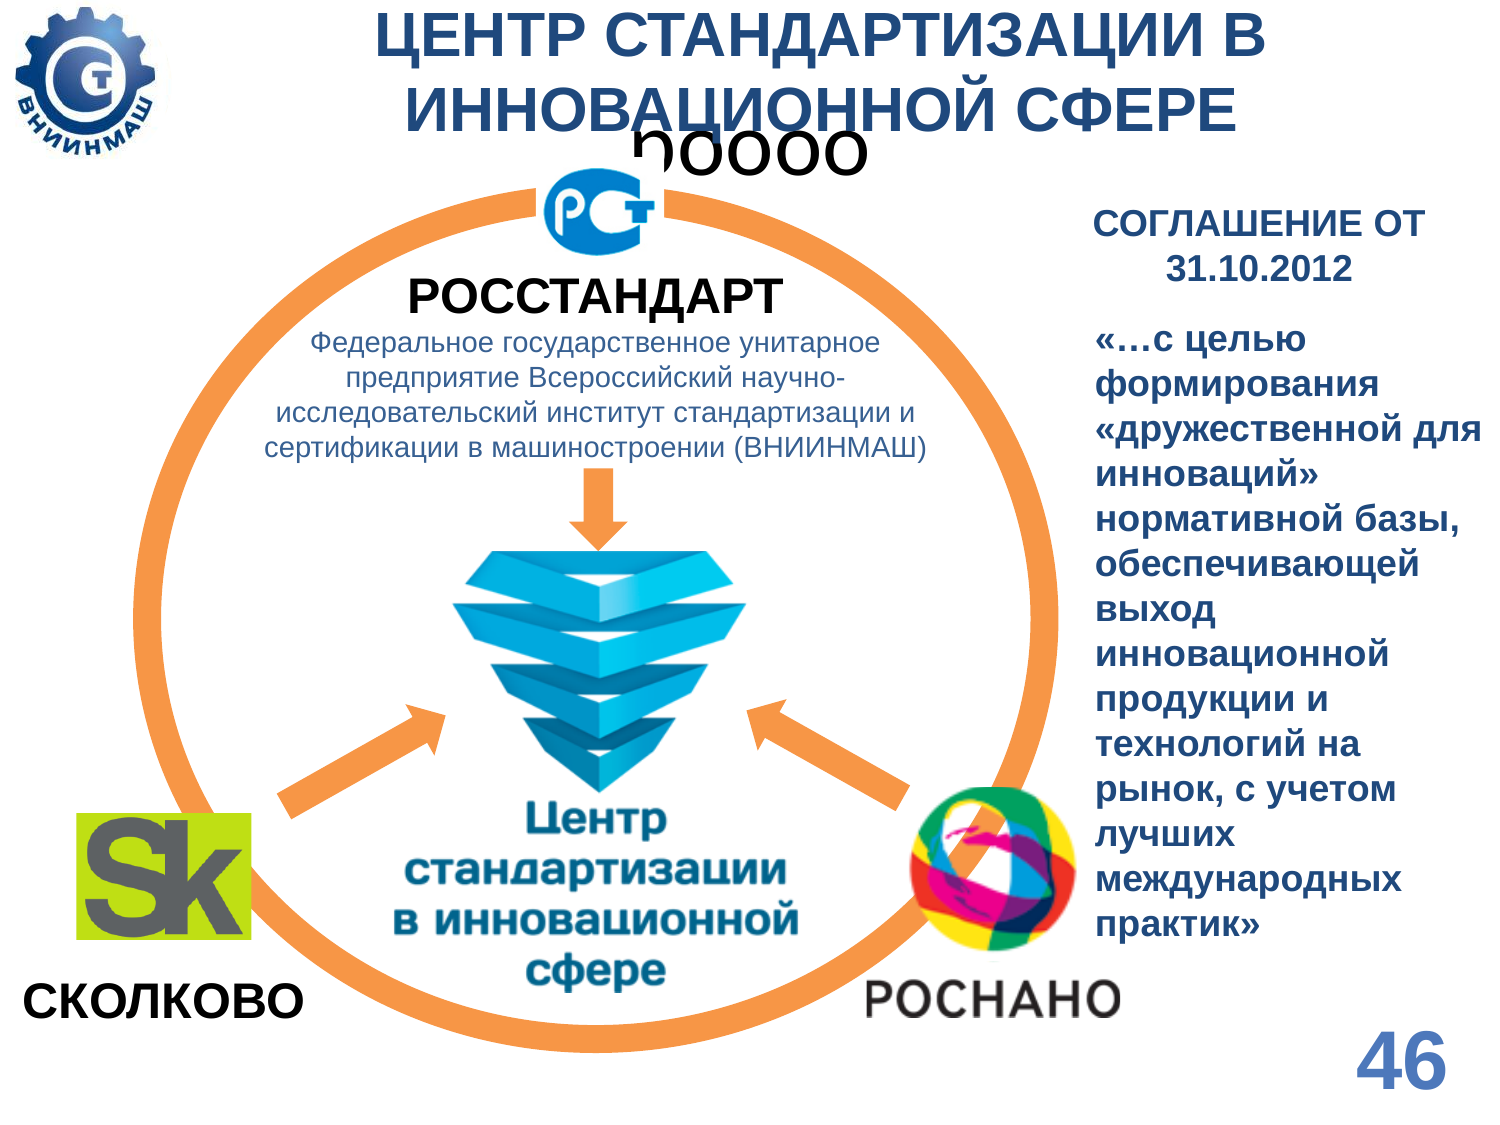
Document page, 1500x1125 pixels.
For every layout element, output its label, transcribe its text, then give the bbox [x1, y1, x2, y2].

picture [535, 157, 665, 272]
picture [378, 550, 1177, 1018]
title роооо [651, 140, 1426, 233]
text_box СКОЛКОВО [0, 961, 335, 1037]
text_box ЦЕНТР СТАНДАРТИЗАЦИИ В ИННОВАЦИОННОЙ СФЕРЕ [172, 0, 1500, 140]
text_box РОССТАНДАРТ Федеральное государственное унитарное предприятие Всероссийский научно-исследовательский институт стандартизации и сертификации в машиностроении (ВНИИНМАШ) [206, 256, 986, 471]
text_box 46 [1334, 999, 1471, 1113]
text_box [274, 718, 406, 822]
text_box «…с целью формирования «дружественной для инноваций» нормативной базы, обеспечивающей выход инновационной продукции и технологий на рынок, с учетом лучших международных практик» [1078, 309, 1500, 949]
text_box [986, 381, 1061, 785]
text_box [25, 140, 651, 244]
picture [76, 812, 252, 940]
text_box [802, 722, 913, 785]
text_box [337, 244, 434, 256]
picture [0, 0, 172, 167]
text_box [566, 471, 630, 549]
text_box СОГЛАШЕНИЕ ОТ 31.10.2012 [1071, 174, 1447, 313]
text_box [255, 867, 861, 1056]
text_box [725, 233, 855, 256]
text_box [131, 381, 216, 811]
